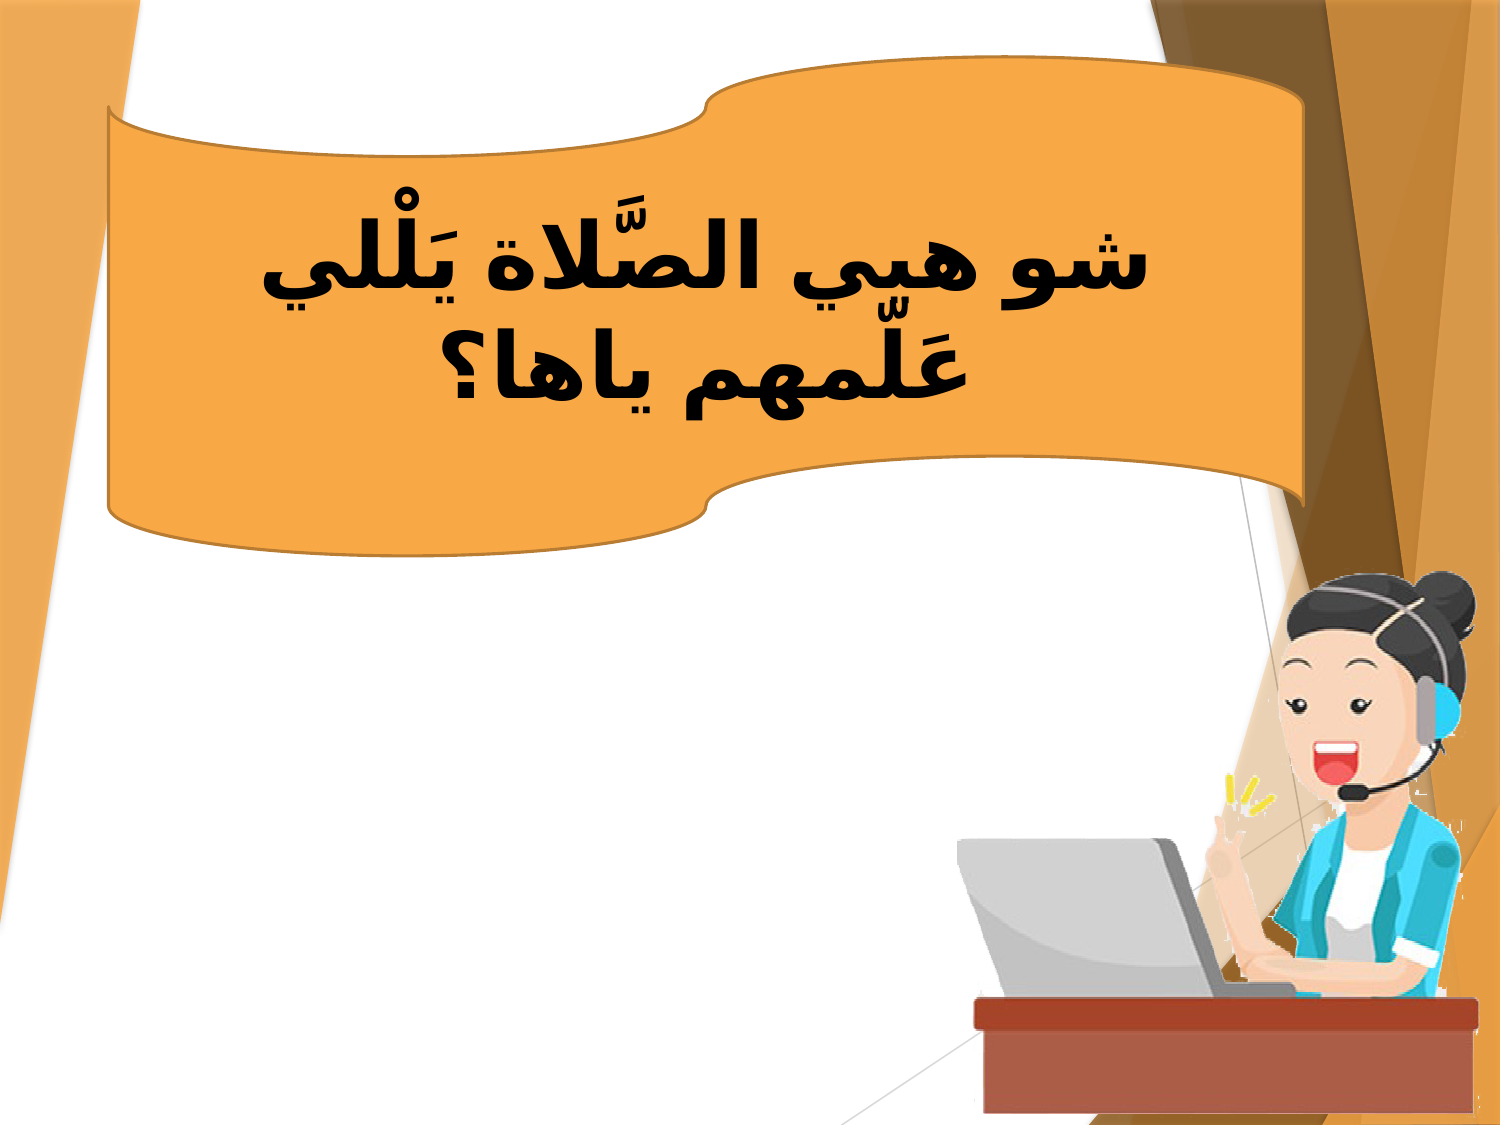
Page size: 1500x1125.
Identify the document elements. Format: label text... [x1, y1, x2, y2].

text_box شو هيي الصَّلاة يَلْلي عَلّمهم ياها؟ [106, 55, 1305, 558]
picture [957, 547, 1500, 1125]
